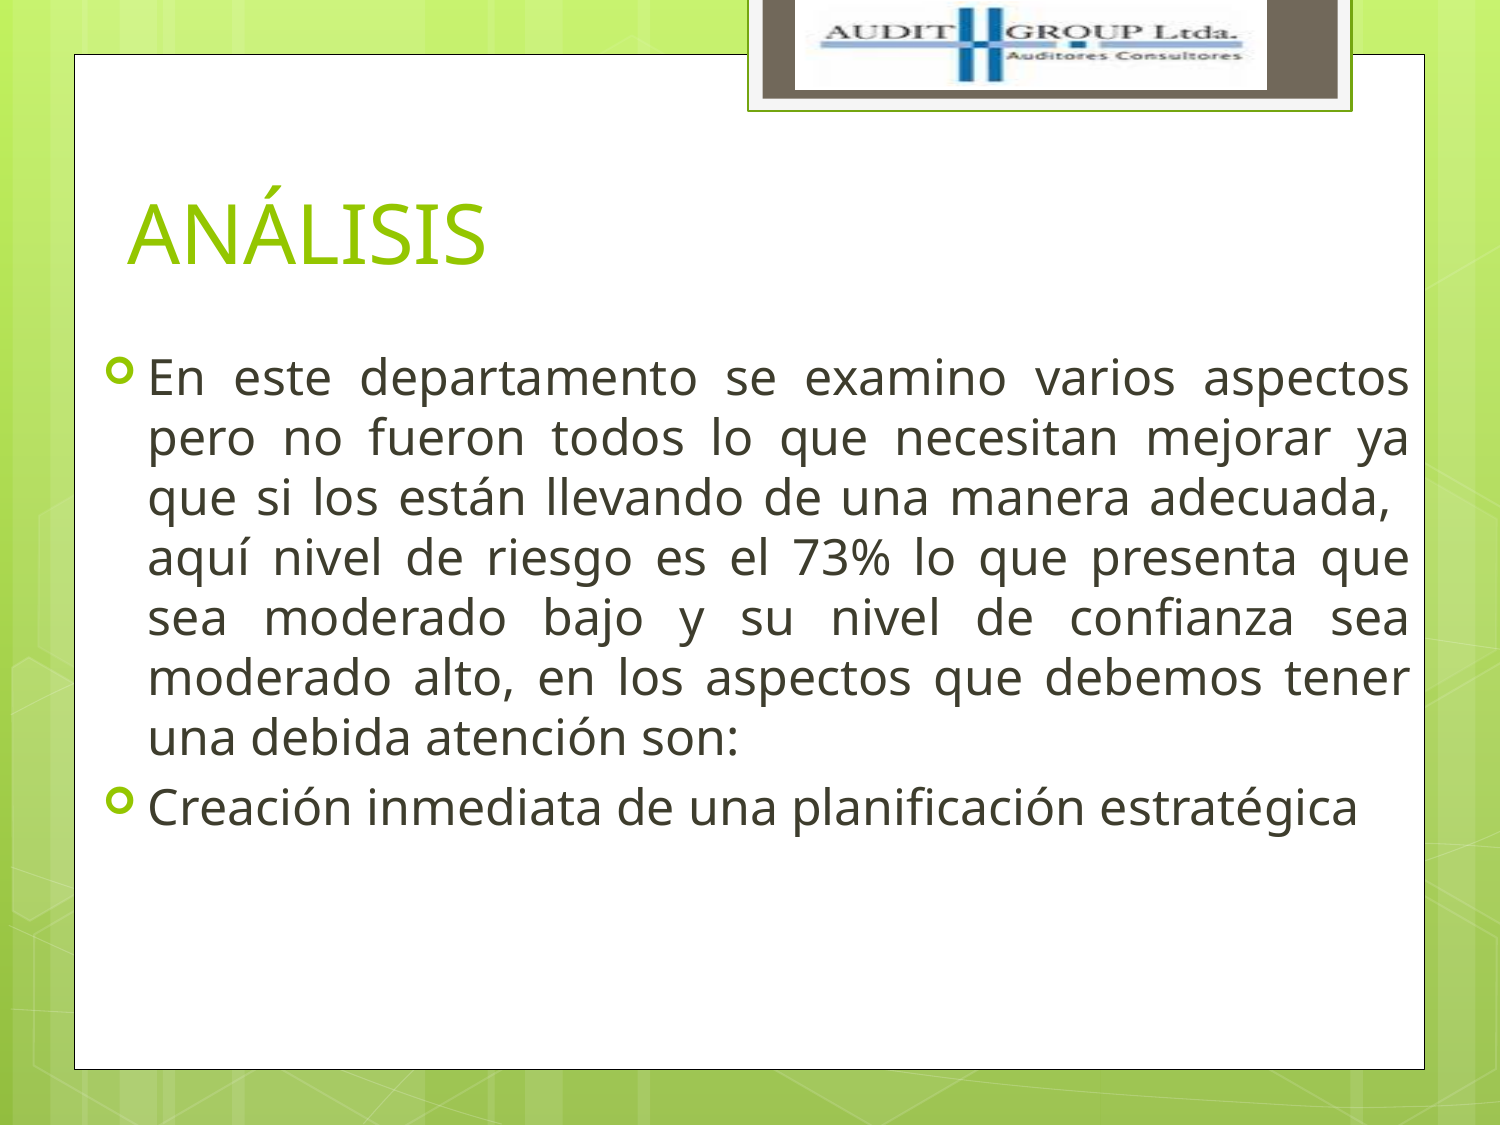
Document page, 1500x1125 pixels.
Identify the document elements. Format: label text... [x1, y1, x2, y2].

title ANÁLISIS [112, 101, 1265, 290]
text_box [795, 0, 1267, 90]
list En este departamento se examino varios aspectos pero no fueron todos lo que necesitan mejorar ya que si los están llevando de una manera adecuada, aquí nivel de riesgo es el 73% lo que presenta que sea moderado bajo y su nivel de confianza sea moderado alto, en los aspectos que debemos tener una debida atención son: Creación inmediata de una planificación estratégica [76, 338, 1427, 1125]
